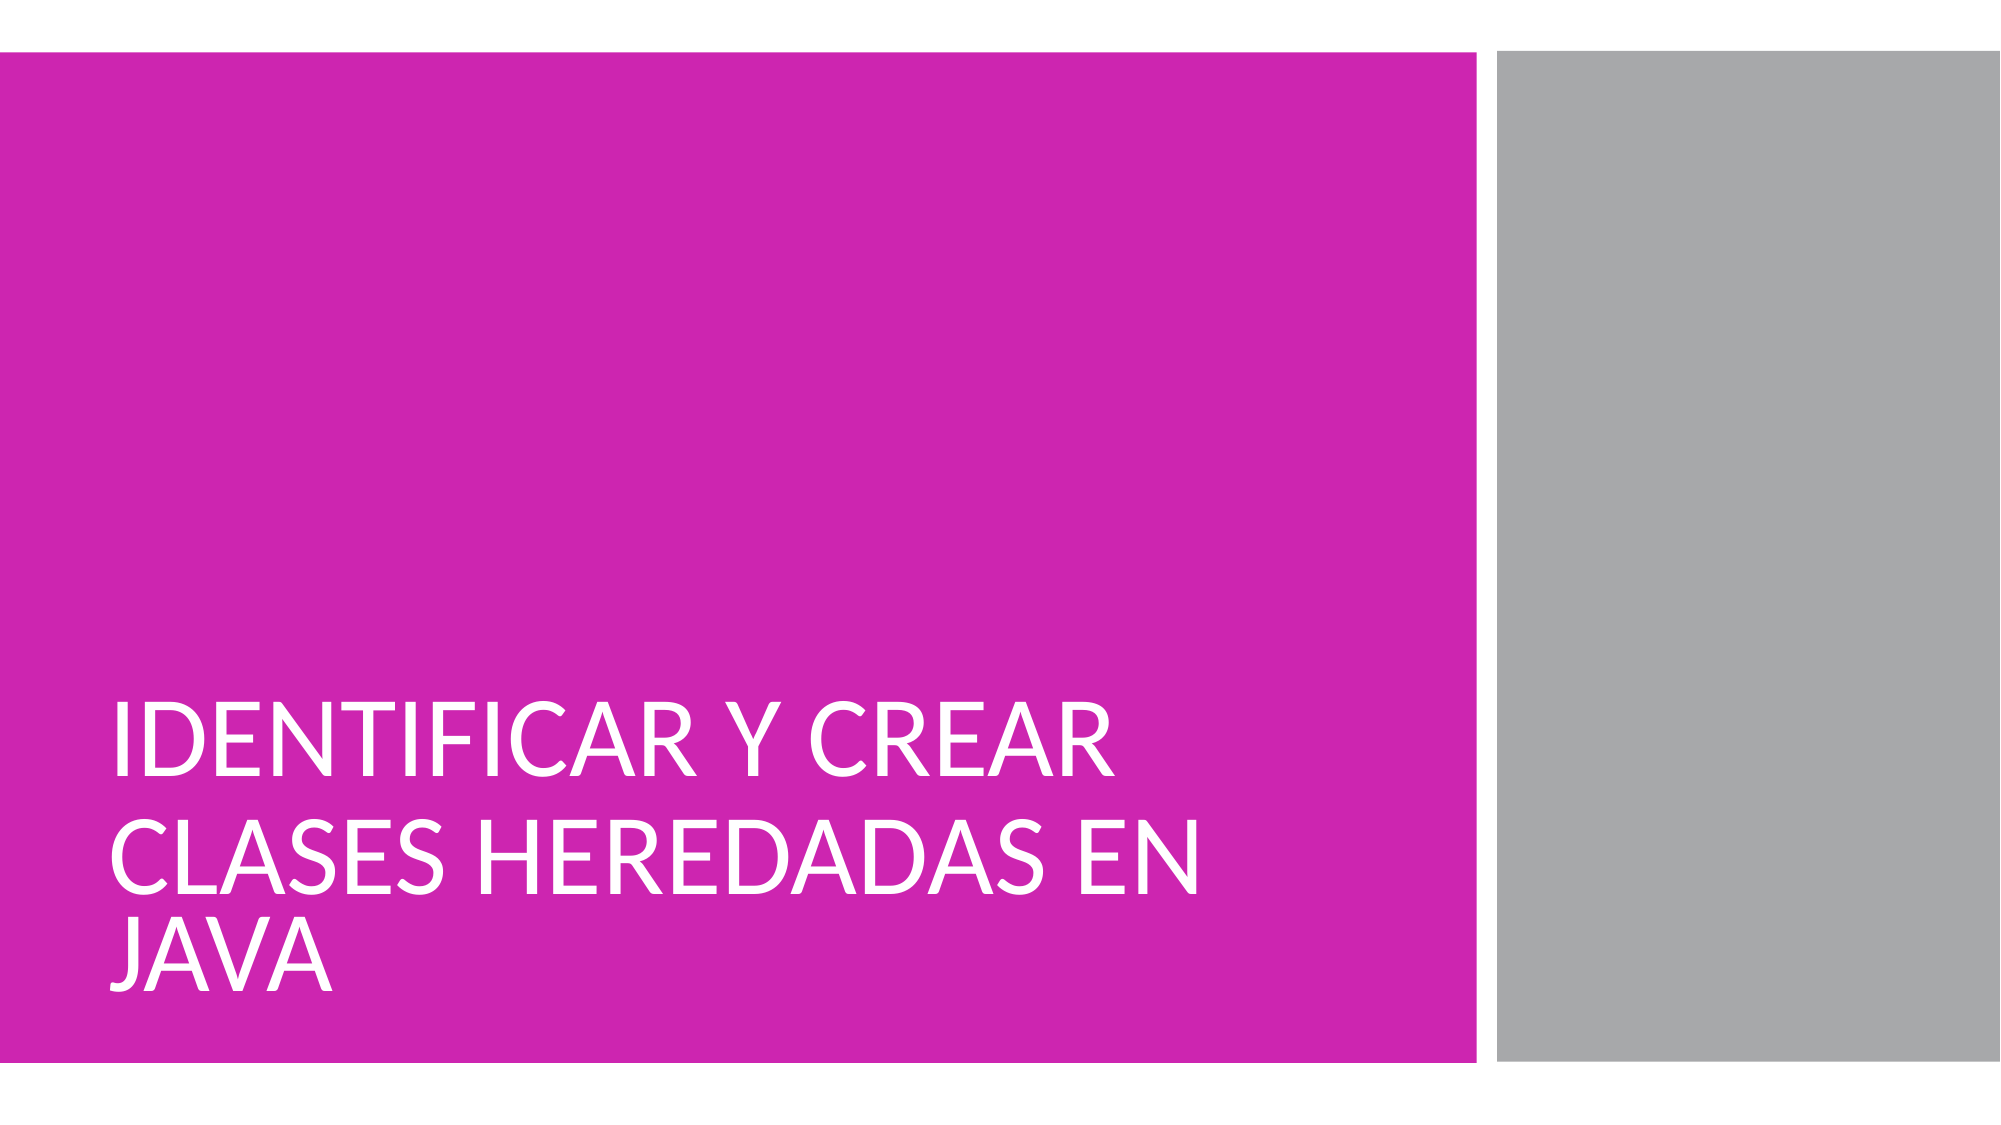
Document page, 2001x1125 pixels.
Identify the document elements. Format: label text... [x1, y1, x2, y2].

text_box [1497, 50, 2000, 1062]
text_box [0, 52, 1477, 1063]
list IDENTIFICAR Y CREAR CLASES HEREDADAS EN JAVA [93, 413, 1353, 1023]
